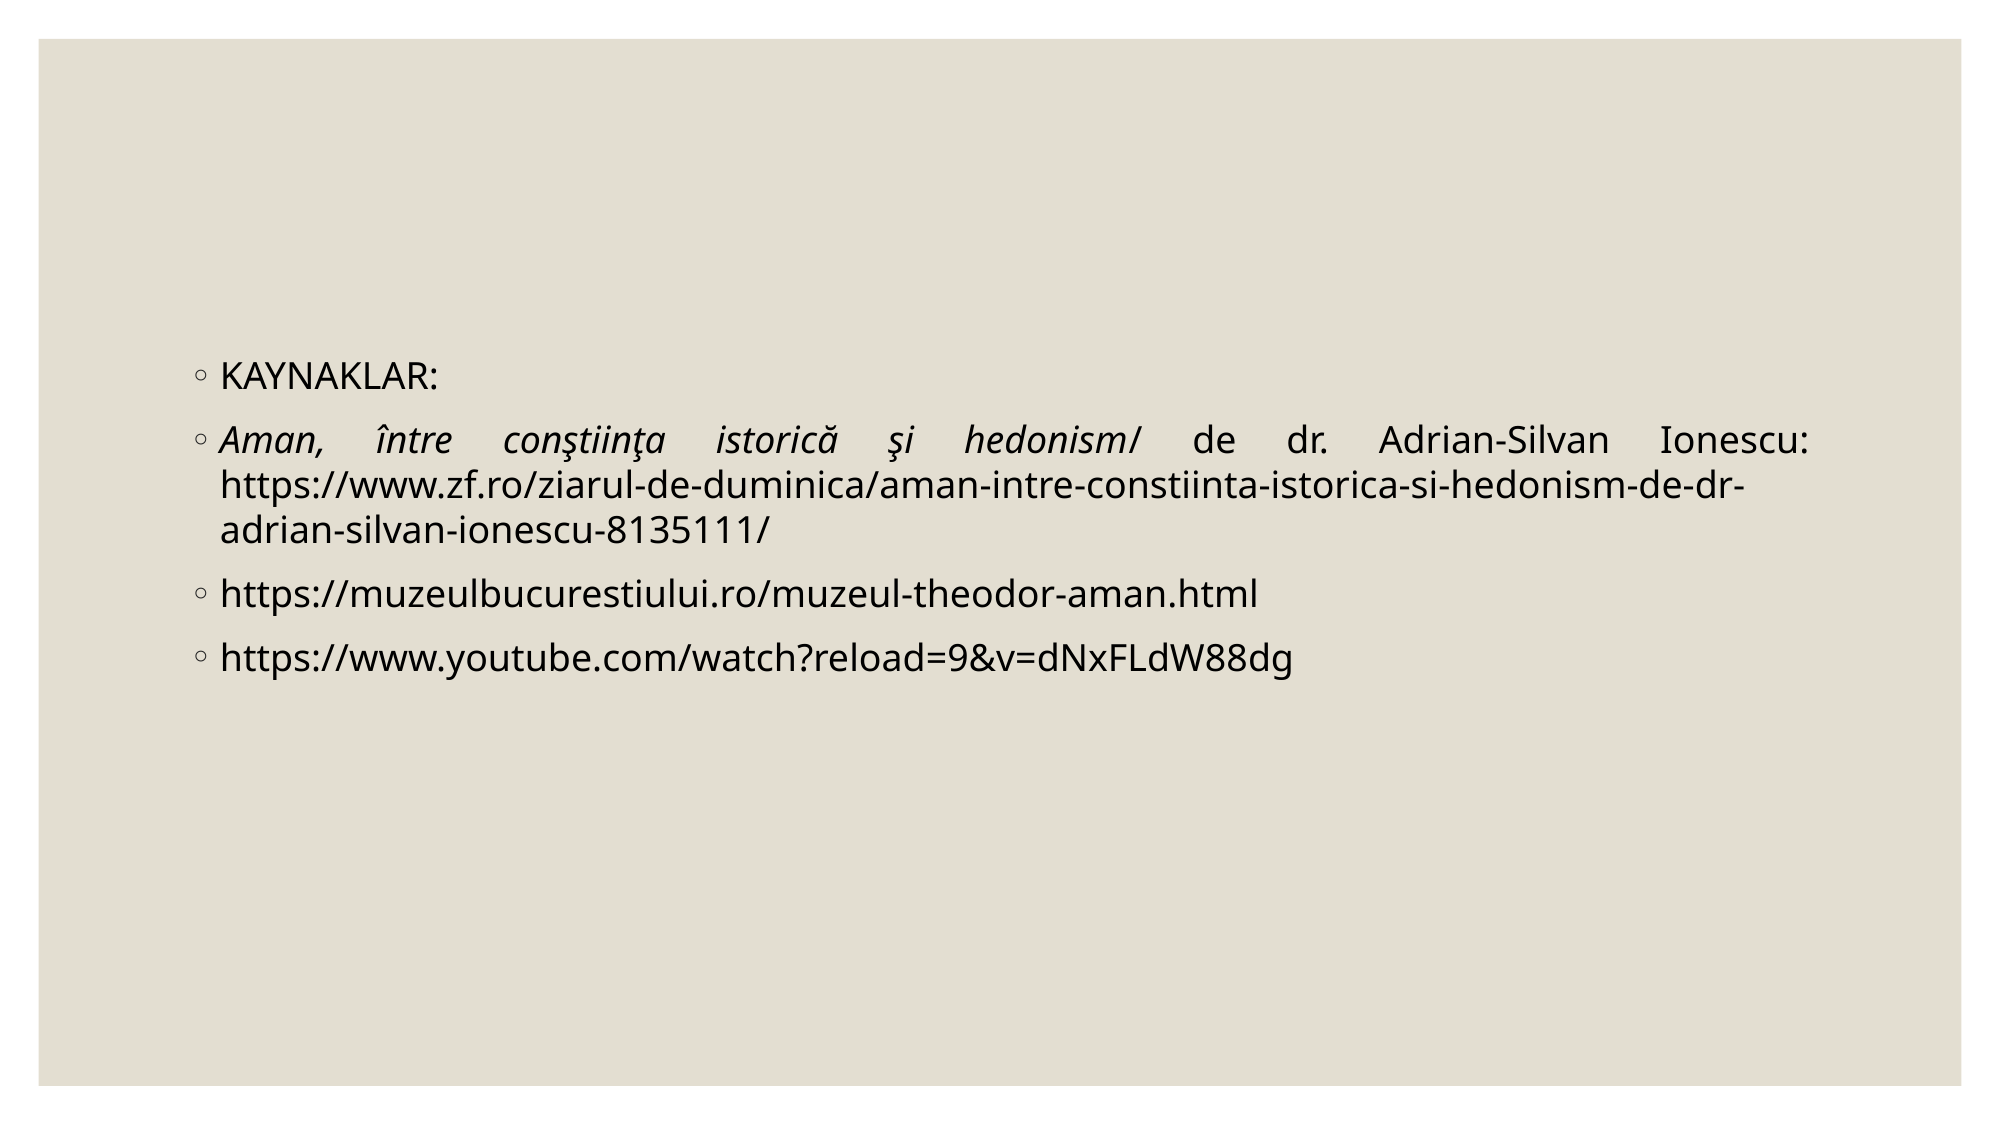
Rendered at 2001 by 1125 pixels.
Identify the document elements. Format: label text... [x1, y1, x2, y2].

list KAYNAKLAR: Aman, între conştiinţa istorică şi hedonism/ de dr. Adrian-Silvan Ionescu: https://www.zf.ro/ziarul-de-duminica/aman-intre-constiinta-istorica-si-hedonism-de-dr-adrian-silvan-ionescu-8135111/ https://muzeulbucurestiului.ro/muzeul-theodor-aman.html https://www.youtube.com/watch?reload=9&v=dNxFLdW88dg [174, 345, 1825, 990]
